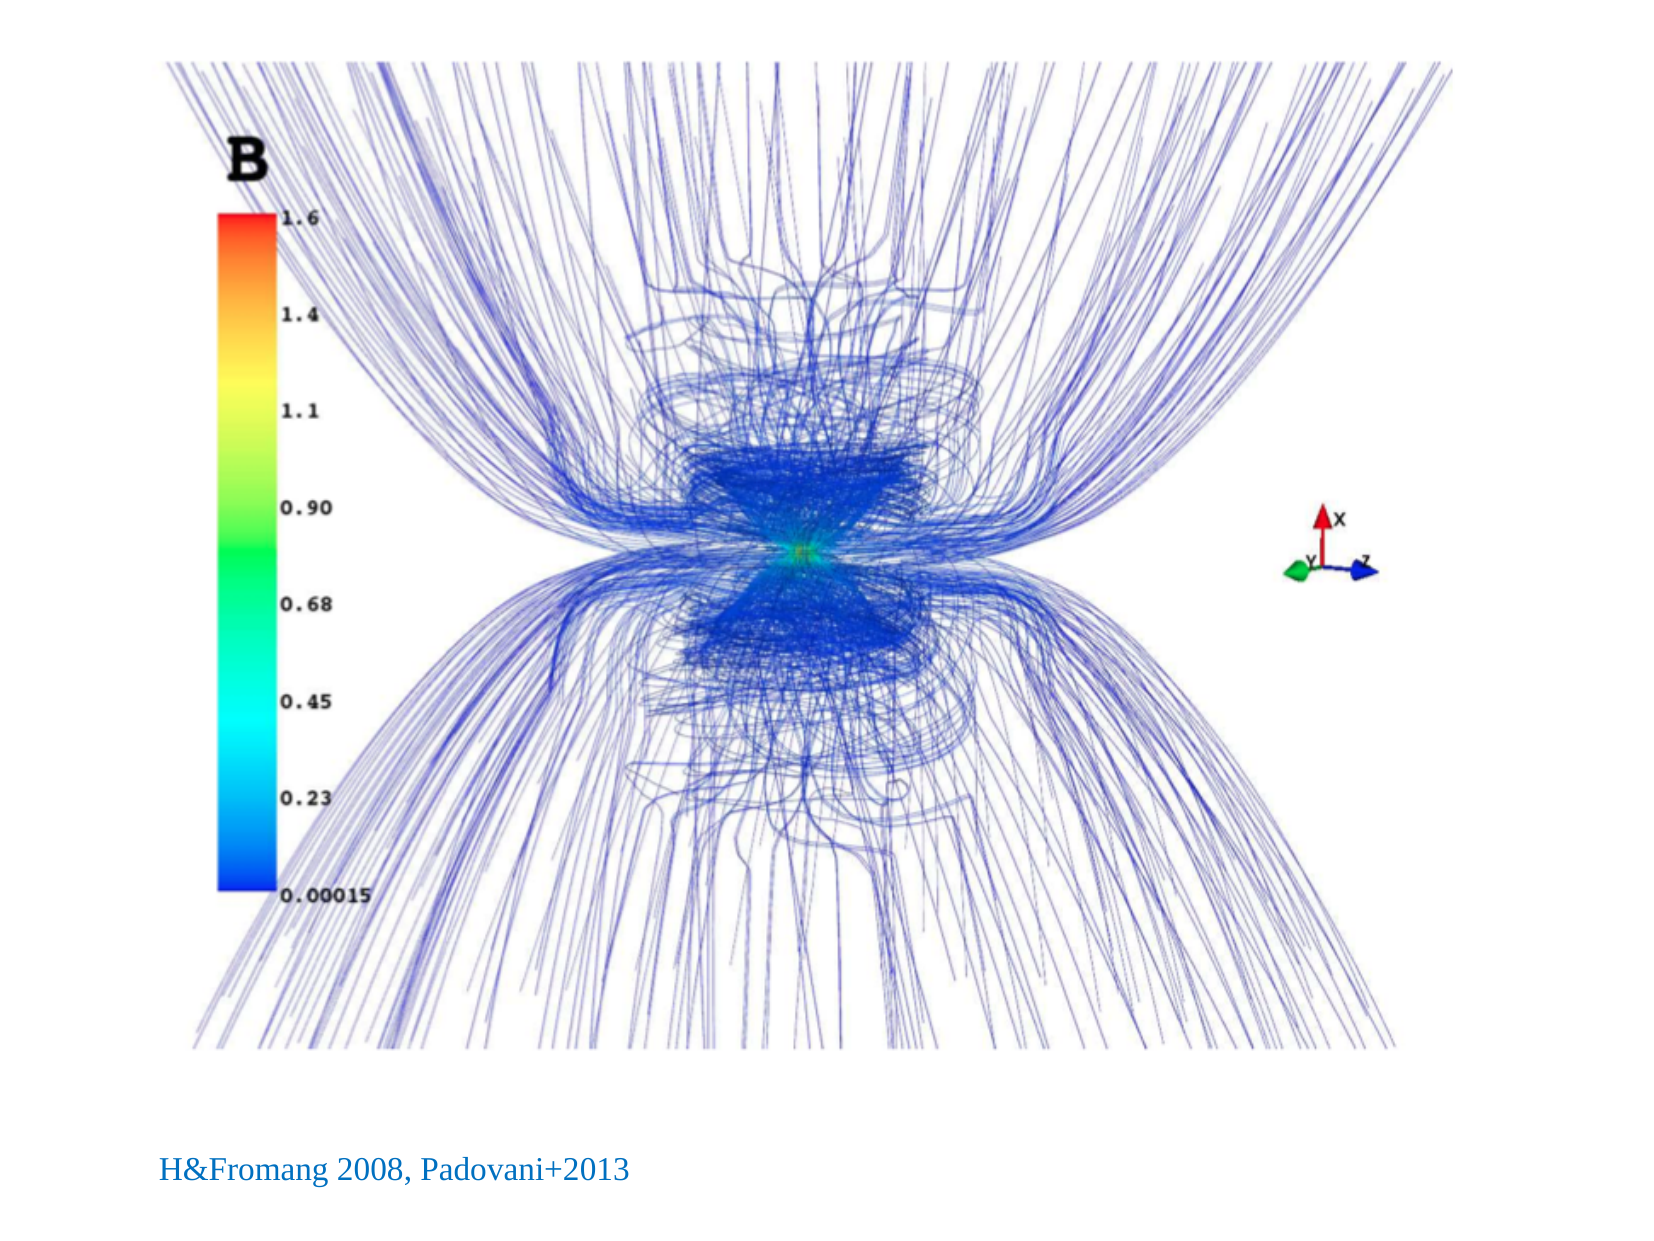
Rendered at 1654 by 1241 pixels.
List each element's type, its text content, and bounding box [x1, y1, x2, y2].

text_box H&Fromang 2008, Padovani+2013 [144, 1139, 646, 1195]
picture [106, 40, 1458, 1095]
